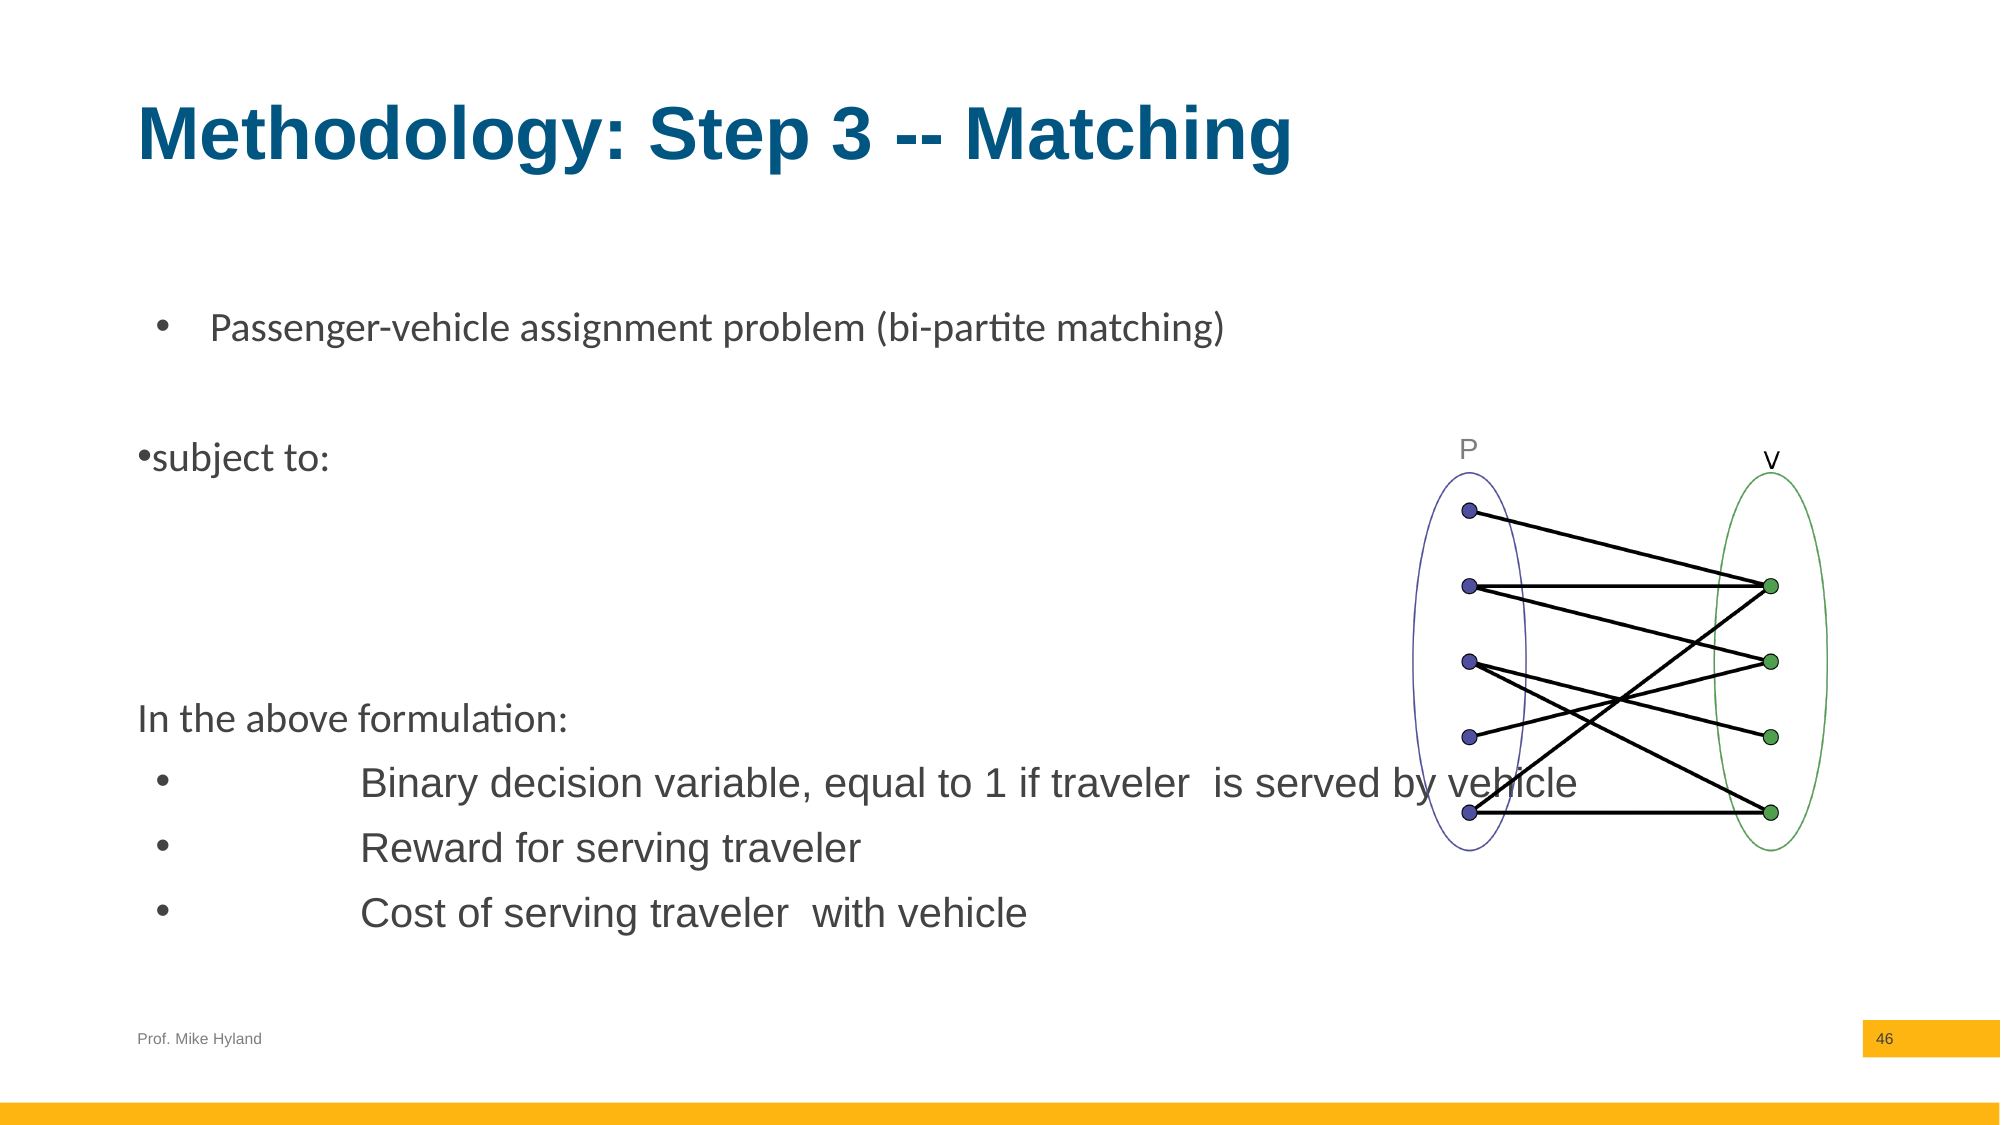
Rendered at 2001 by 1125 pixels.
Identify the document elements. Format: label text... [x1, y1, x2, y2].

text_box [1393, 424, 1847, 888]
title Methodology: Step 3 -- Matching [137, 97, 1863, 173]
footer Prof. Mike Hyland [137, 1020, 963, 1058]
slide_number 46 [1862, 1020, 1908, 1058]
